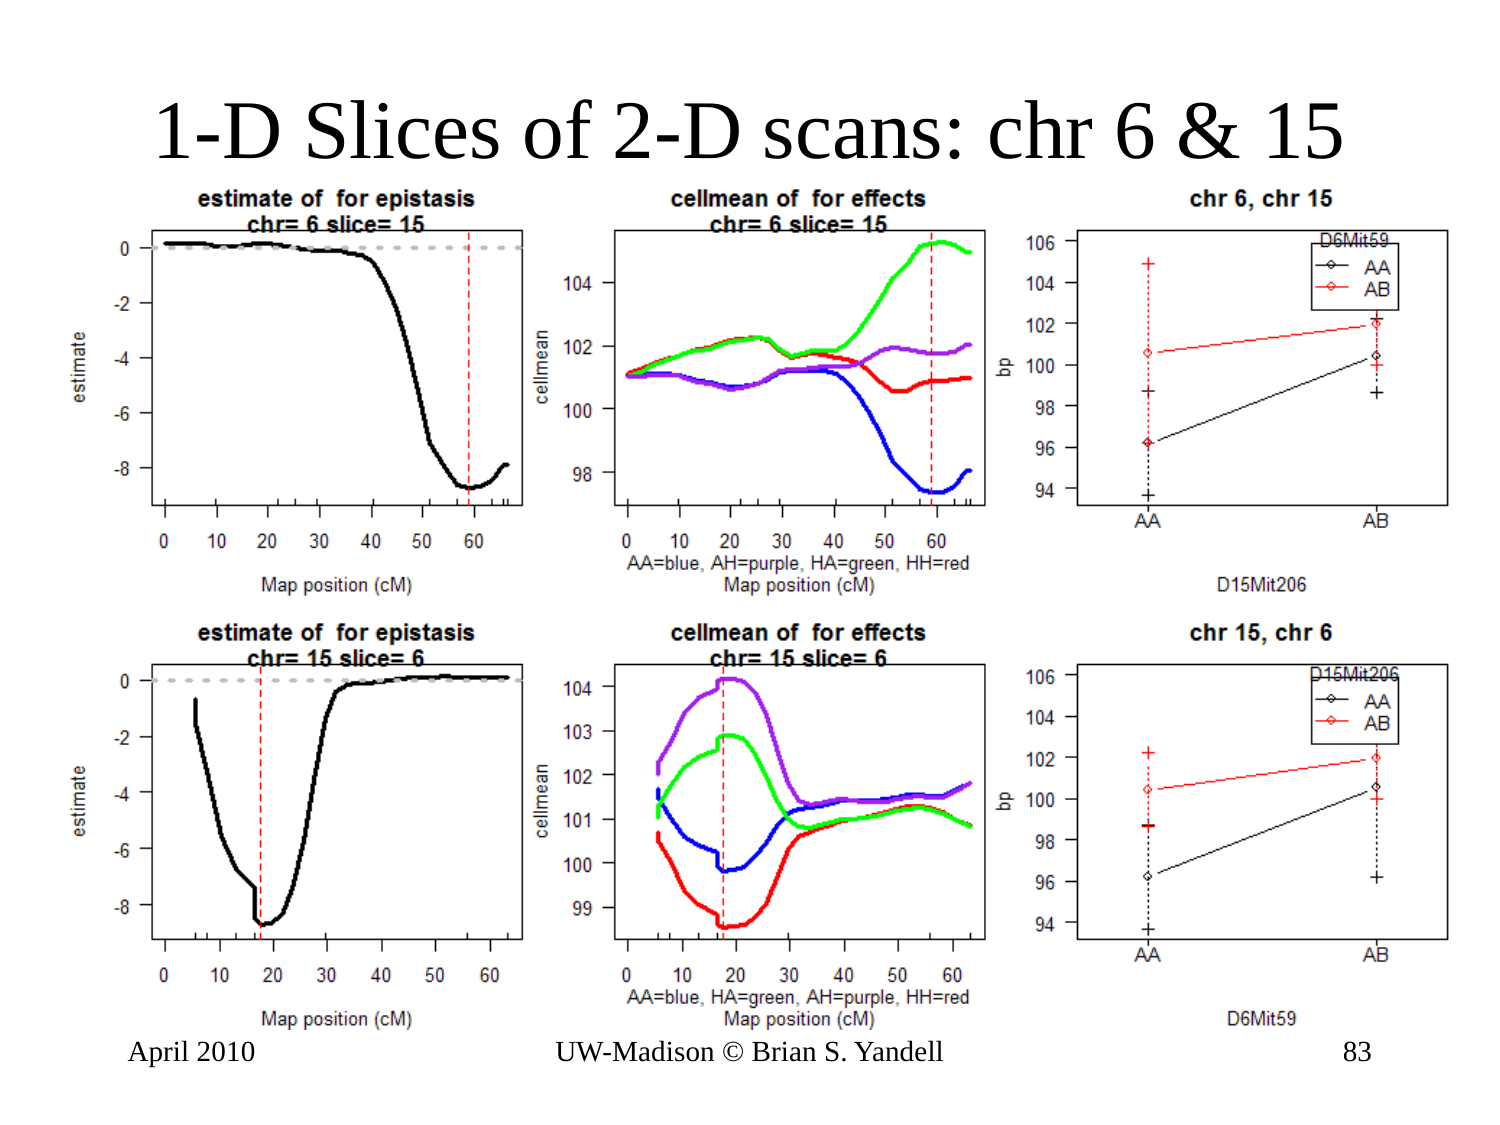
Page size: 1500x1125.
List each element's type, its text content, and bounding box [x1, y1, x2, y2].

picture [62, 162, 1451, 1030]
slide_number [112, 1038, 426, 1101]
footer UW-Madison © Brian S. Yandell [512, 1038, 988, 1101]
slide_number 83 [1074, 1038, 1388, 1101]
title 1-D Slices of 2-D scans: chr 6 & 15 [112, 74, 1388, 160]
